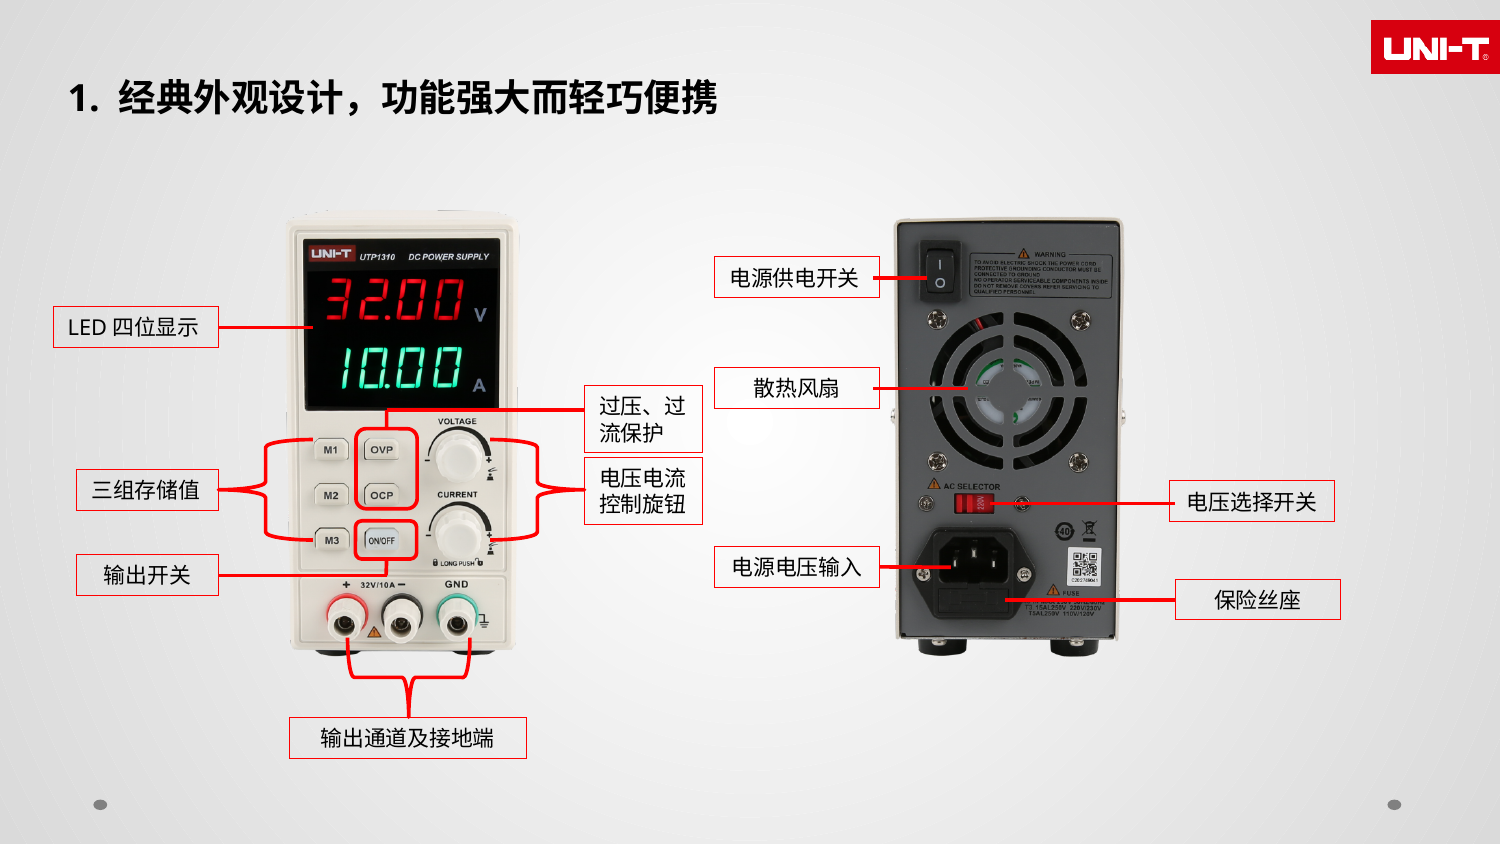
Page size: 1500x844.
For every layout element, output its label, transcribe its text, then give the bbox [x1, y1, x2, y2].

text_box 1. 经典外观设计，功能强大而轻巧便携 [53, 43, 807, 127]
text_box [541, 484, 584, 496]
text_box [404, 684, 413, 717]
text_box 输出通道及接地端 [289, 717, 527, 759]
text_box 电源电压输入 [714, 546, 850, 588]
text_box LED四位显示 [53, 306, 219, 348]
text_box 保险丝座 [1175, 579, 1341, 620]
text_box 输出开关 [76, 554, 219, 596]
picture [1371, 20, 1500, 74]
text_box 过压、过流保护 [584, 385, 703, 453]
text_box 三组存储值 [76, 469, 219, 511]
text_box 电压电流控制旋钮 [584, 457, 703, 525]
text_box 电压选择开关 [1169, 480, 1335, 522]
text_box [219, 486, 255, 494]
text_box 电源供电开关 [714, 256, 850, 298]
text_box 散热风扇 [714, 367, 850, 409]
picture [856, 197, 1155, 682]
picture [260, 185, 538, 676]
